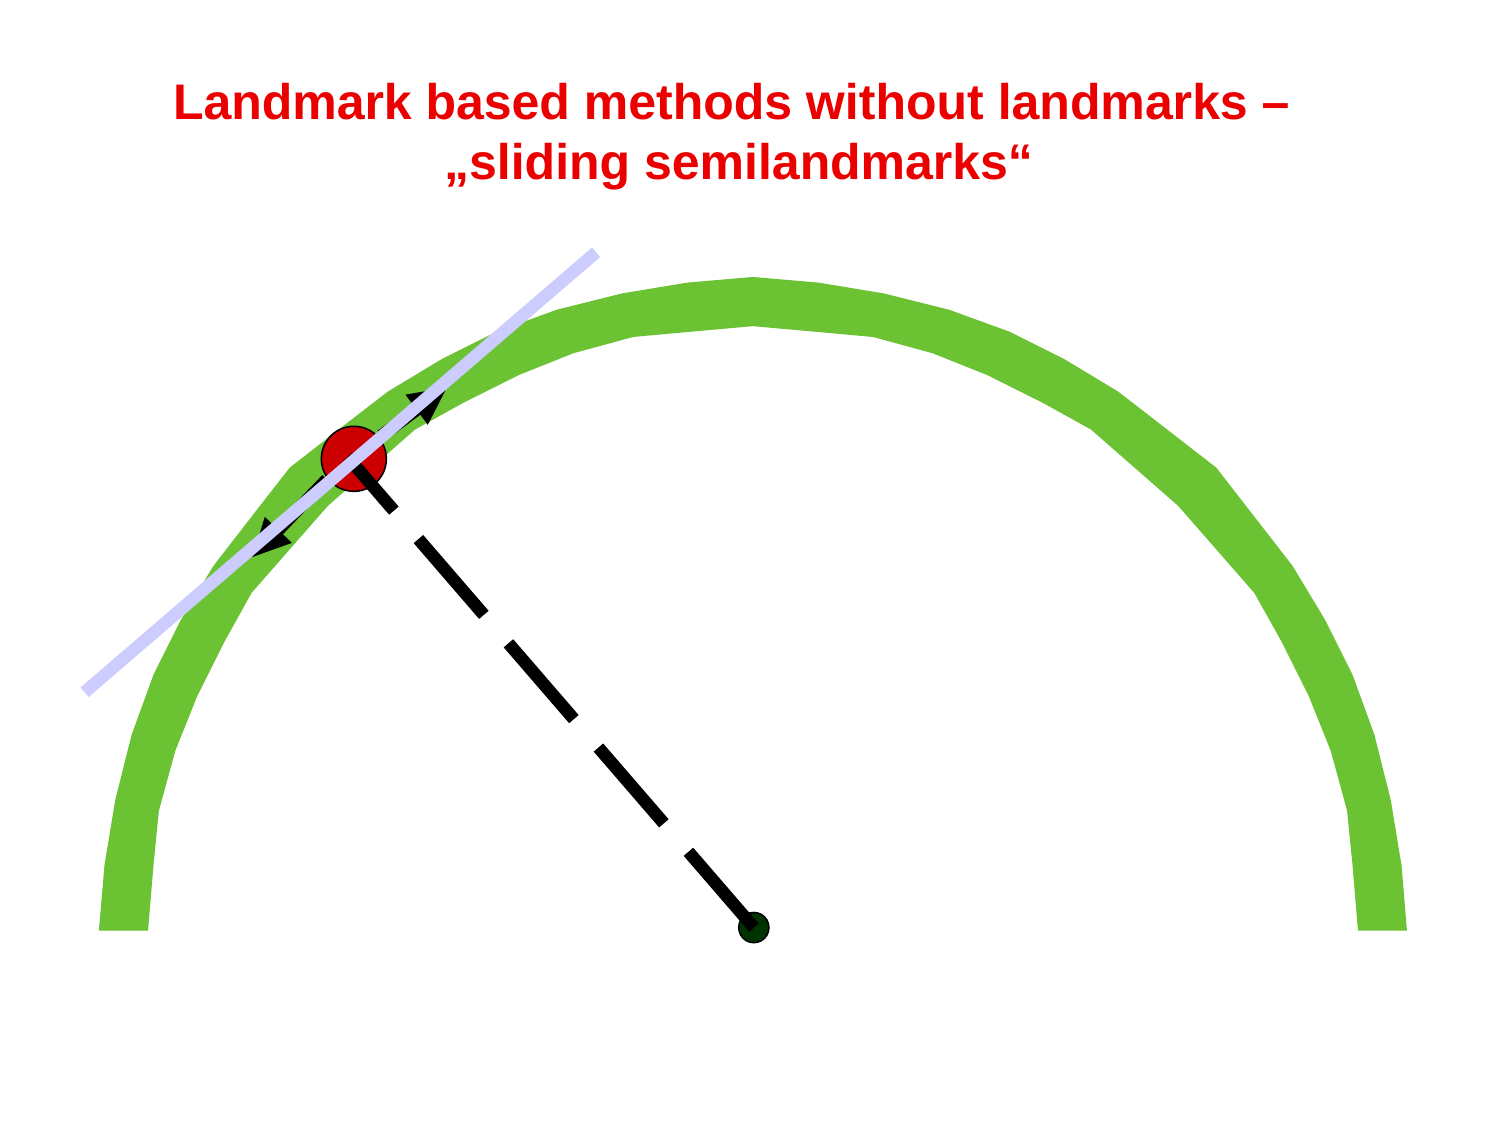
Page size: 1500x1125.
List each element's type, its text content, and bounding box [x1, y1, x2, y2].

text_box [773, 271, 1417, 940]
text_box Landmark based methods without landmarks – „sliding semilandmarks“ [158, 62, 1320, 197]
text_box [84, 252, 770, 943]
